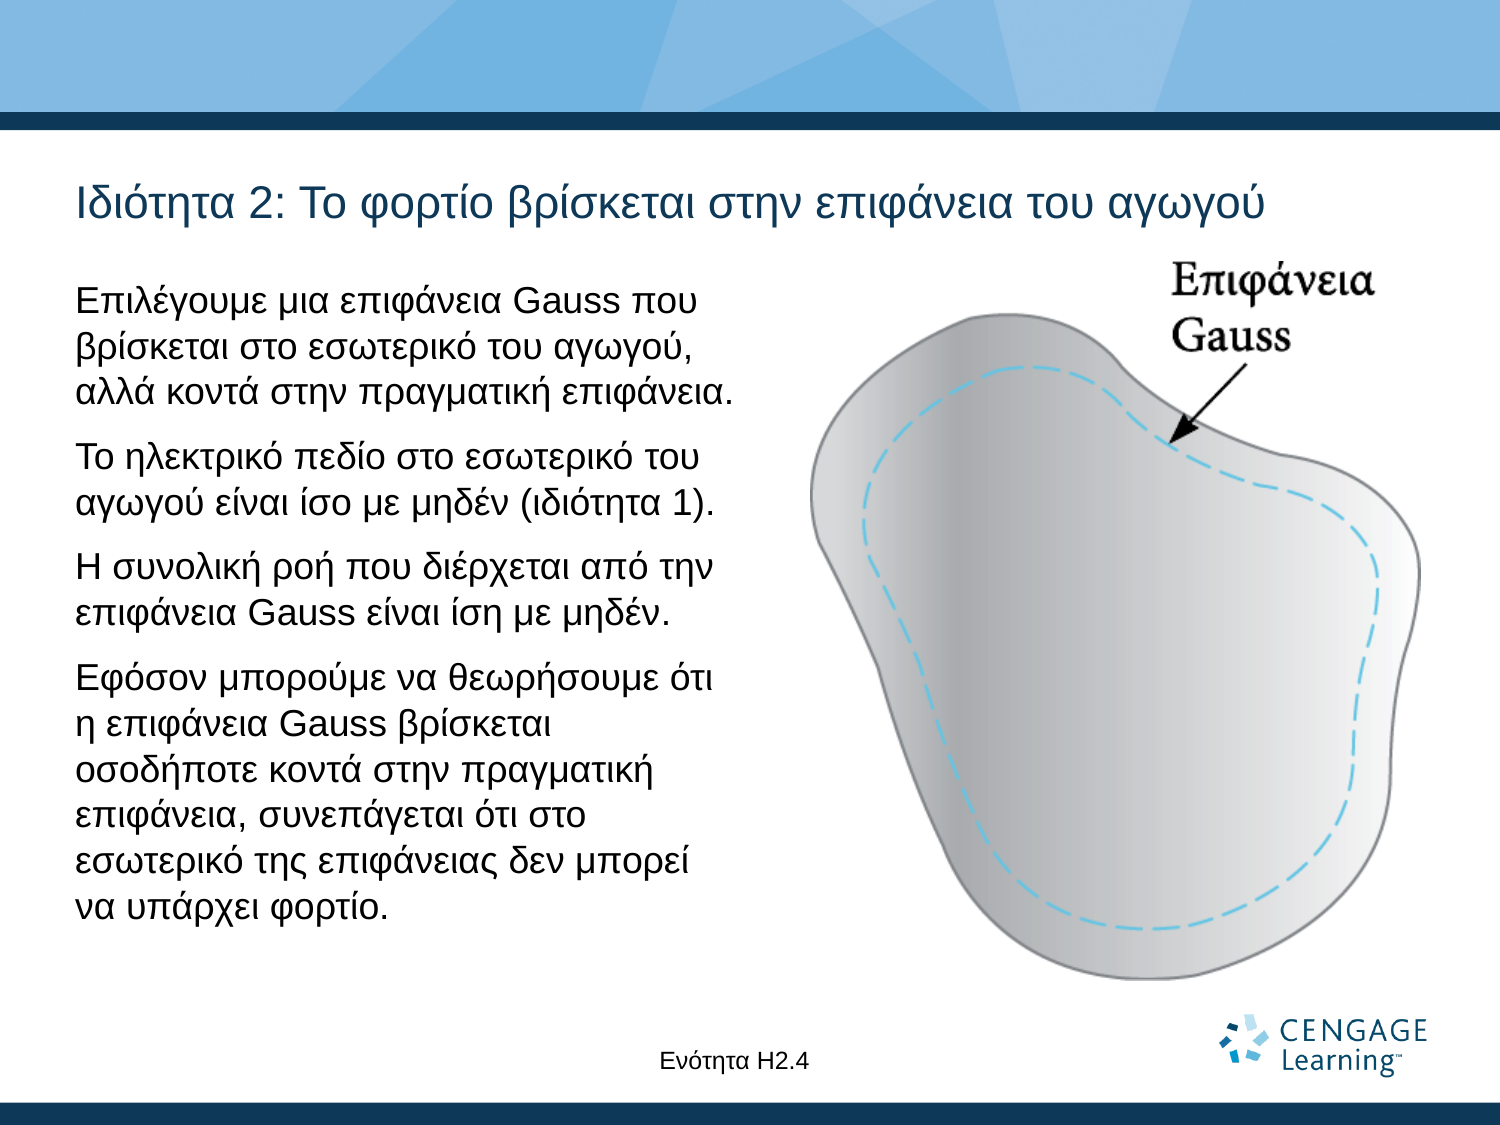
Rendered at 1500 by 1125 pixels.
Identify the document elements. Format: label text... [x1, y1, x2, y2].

text_box Ενότητα Η2.4 [587, 1037, 825, 1083]
picture [1195, 990, 1450, 1101]
list Επιλέγουμε μια επιφάνεια Gauss που βρίσκεται στο εσωτερικό του αγωγού, αλλά κοντά στην πραγματική επιφάνεια. Το ηλεκτρικό πεδίο στο εσωτερικό του αγωγού είναι ίσο με μηδέν (ιδιότητα 1). Η συνολική ροή που διέρχεται από την επιφάνεια Gauss είναι ίση με μηδέν. Εφόσον μπορούμε να θεωρήσουμε ότι η επιφάνεια Gauss βρίσκεται οσοδήποτε κοντά στην πραγματική επιφάνεια, συνεπάγεται ότι στο εσωτερικό της επιφάνειας δεν μπορεί να υπάρχει φορτίο. [74, 274, 738, 1004]
picture [810, 261, 1421, 982]
title Ιδιότητα 2: Το φορτίο βρίσκεται στην επιφάνεια του αγωγού [74, 149, 1426, 251]
picture [0, 0, 1500, 112]
